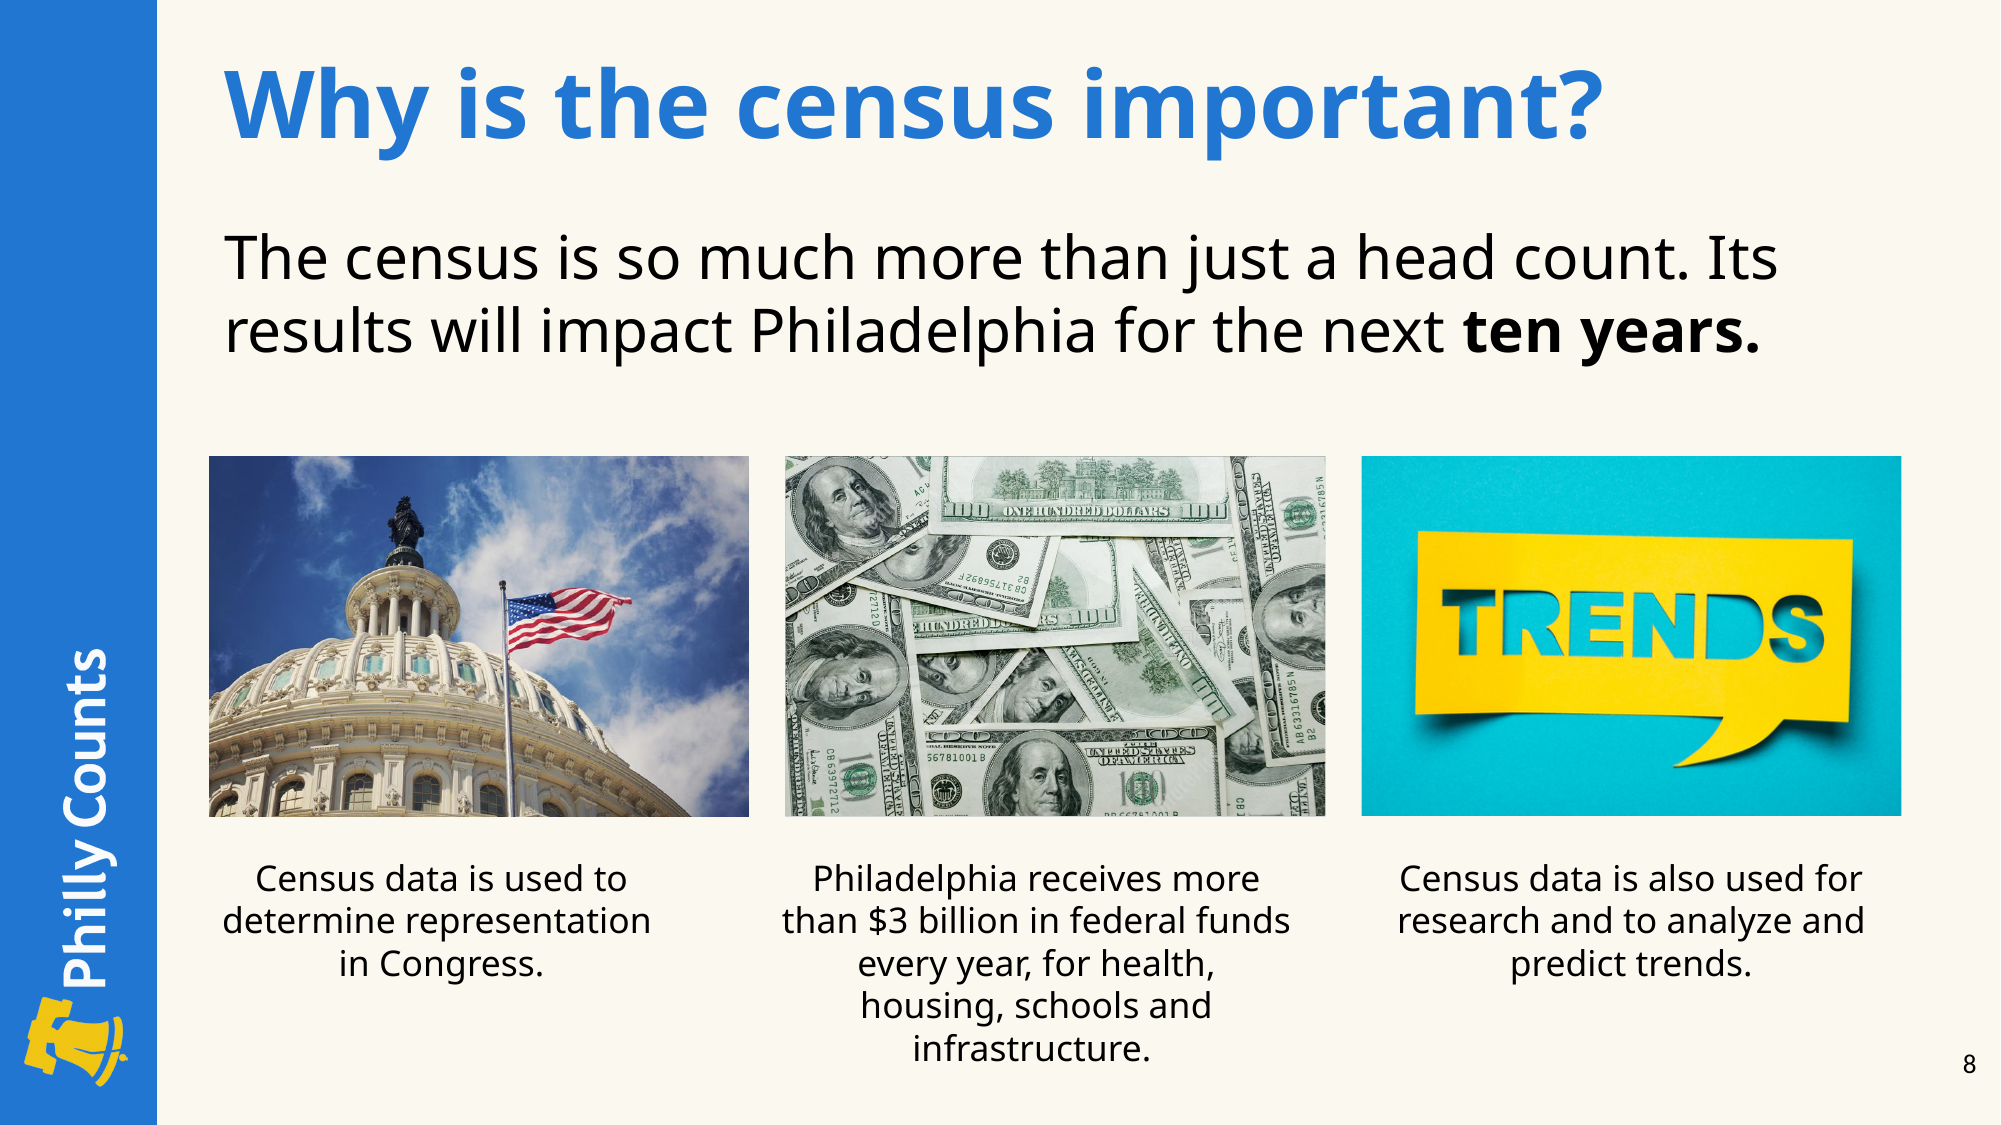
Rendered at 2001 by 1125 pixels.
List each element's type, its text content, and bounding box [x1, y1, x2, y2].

text_box Census data is also used for research and to analyze and predict trends. [1361, 848, 1902, 991]
text_box Philadelphia receives more than $3 billion in federal funds every year, for health, housing, schools and infrastructure. [766, 848, 1307, 1076]
text_box The census is so much more than just a head count. Its results will impact Philadelphia for the next ten years. [209, 211, 1928, 372]
picture [25, 642, 128, 1089]
picture [784, 455, 1326, 817]
picture [1361, 455, 1902, 817]
text_box Census data is used to determine representation in Congress. [171, 848, 712, 991]
text_box Why is the census important? [209, 37, 1754, 165]
slide_number 8 [1871, 1038, 1992, 1125]
picture [208, 456, 750, 817]
